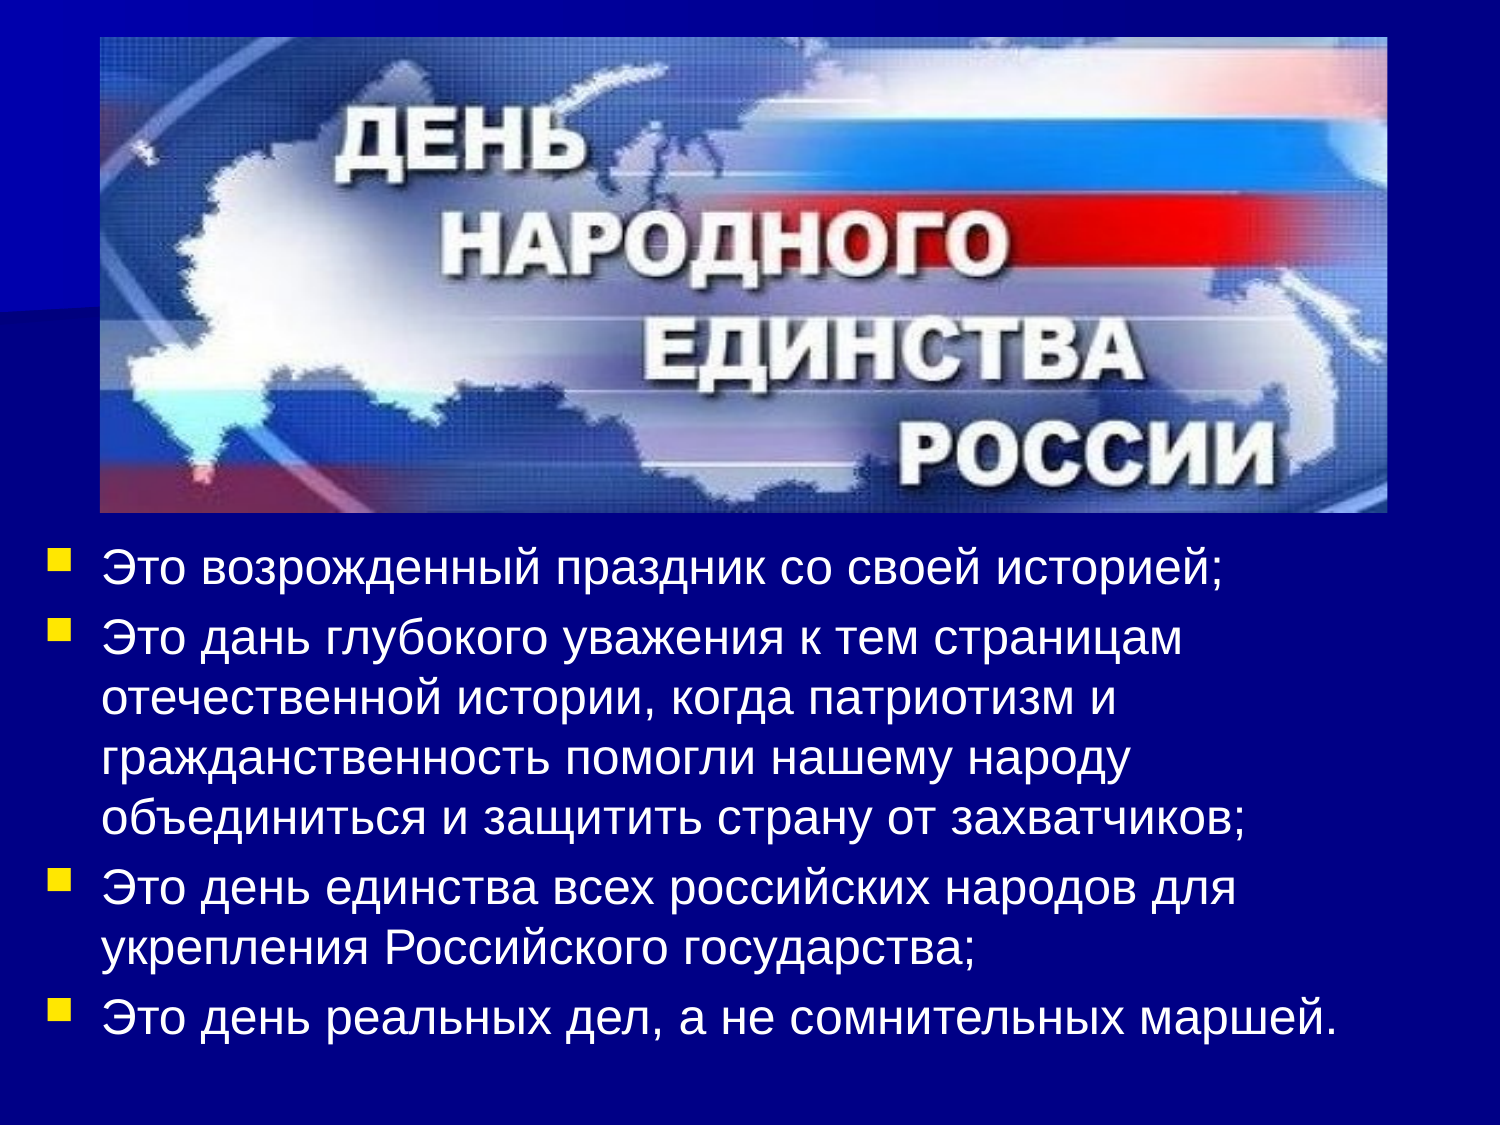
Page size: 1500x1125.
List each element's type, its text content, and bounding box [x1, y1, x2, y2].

list Это возрожденный праздник со своей историей; Это дань глубокого уважения к тем страницам отечественной истории, когда патриотизм и гражданственность помогли нашему народу объединиться и защитить страну от захватчиков; Это день единства всех российских народов для укрепления Российского государства; Это день реальных дел, а не сомнительных маршей. [29, 527, 1471, 1015]
picture [99, 37, 1388, 513]
